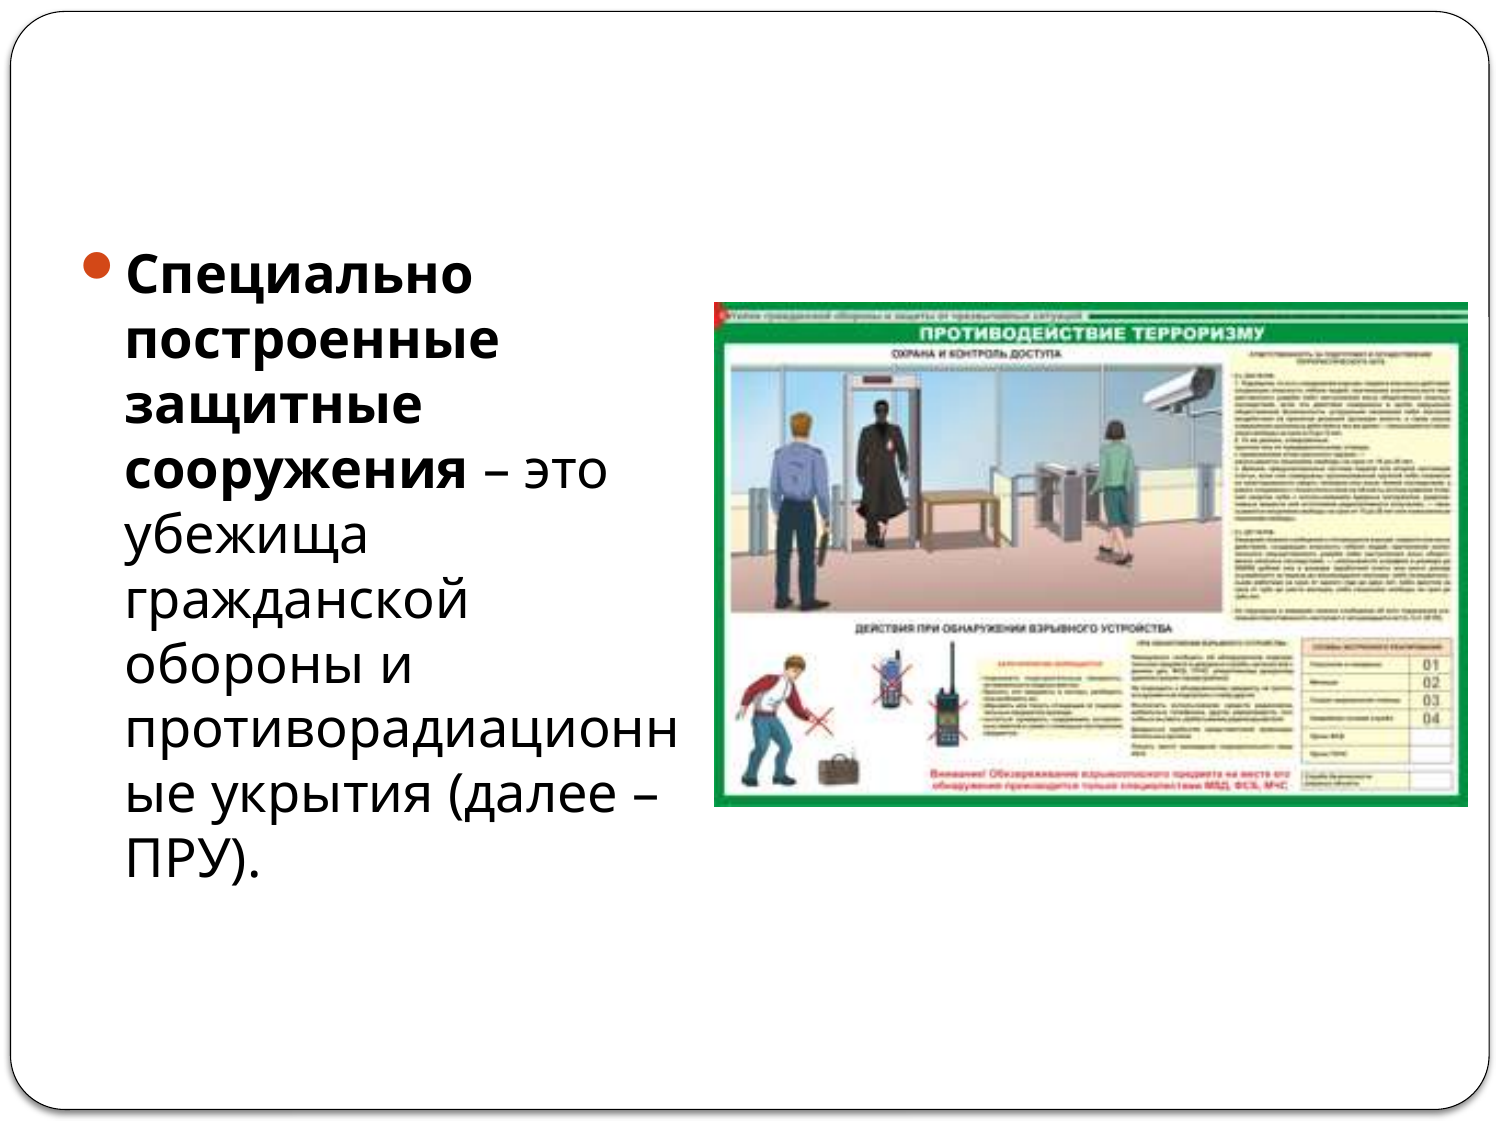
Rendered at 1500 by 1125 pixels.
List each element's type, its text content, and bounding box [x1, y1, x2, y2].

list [714, 302, 1469, 807]
list Специально построенные защитные сооружения – это убежища гражданской обороны и противорадиационные укрытия (далее – ПРУ). [64, 231, 728, 975]
